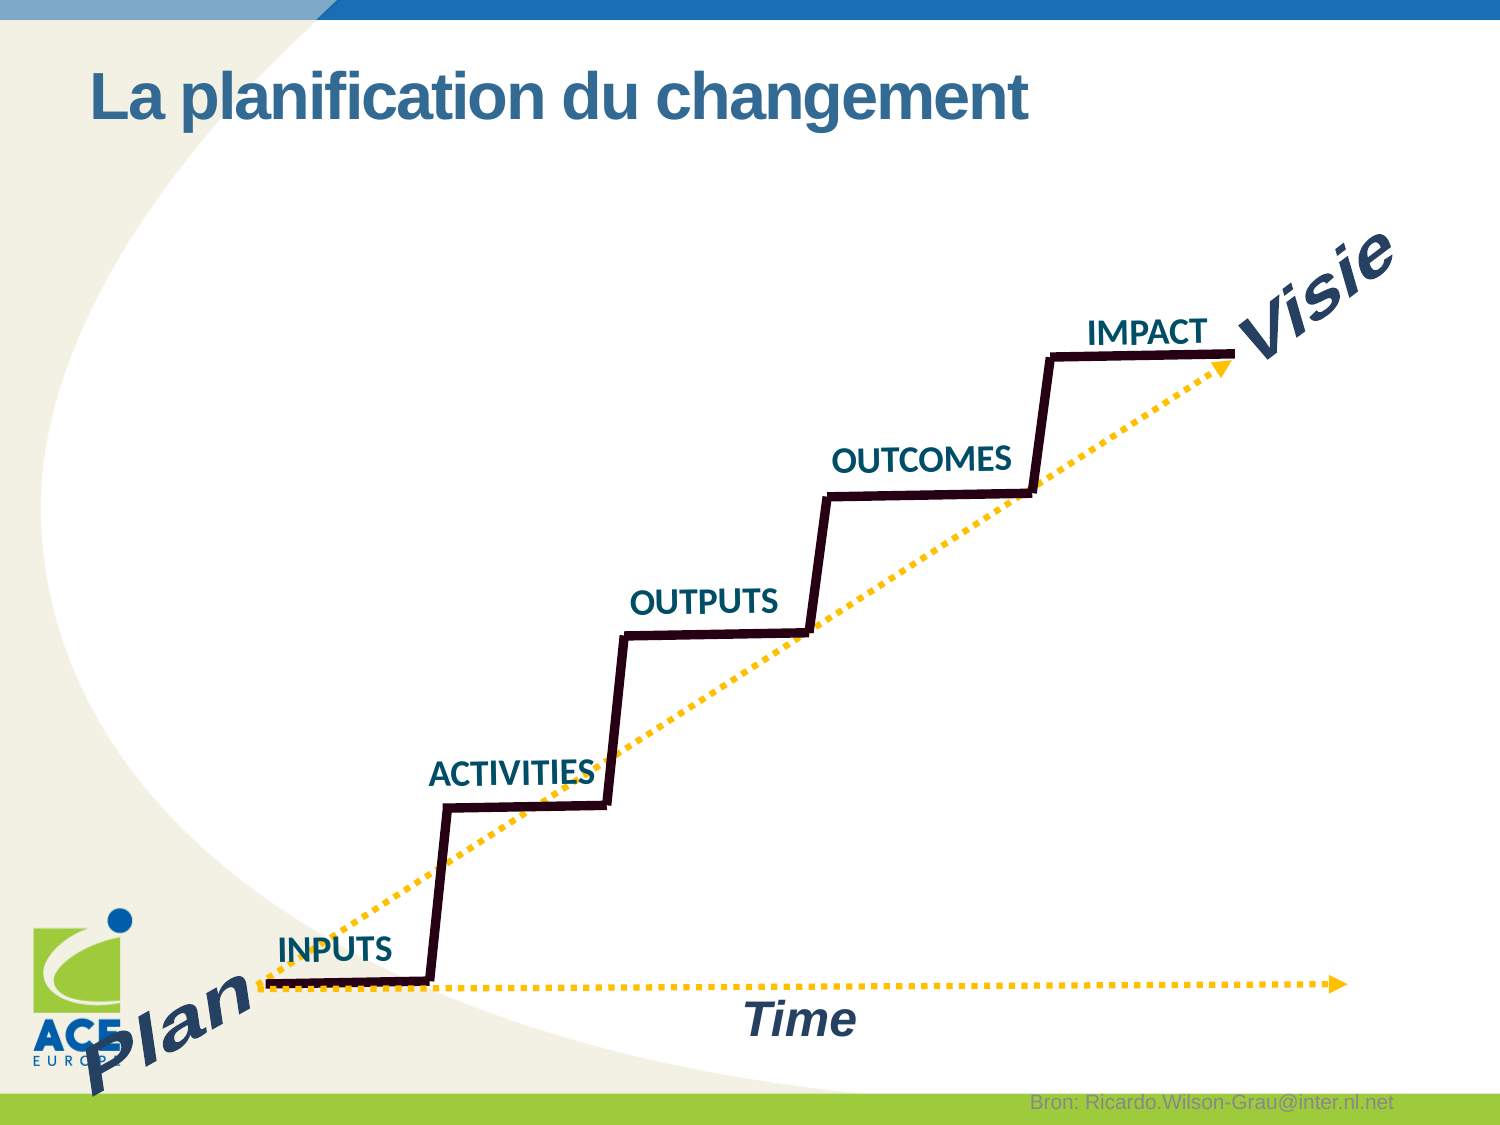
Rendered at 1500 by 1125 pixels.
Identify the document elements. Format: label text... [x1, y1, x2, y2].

picture [0, 0, 1500, 1125]
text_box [83, 235, 1402, 1087]
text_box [1005, 299, 1236, 361]
text_box La planification du changement [75, 45, 1325, 233]
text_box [813, 357, 1052, 496]
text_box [257, 978, 1348, 1055]
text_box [211, 811, 459, 983]
text_box Bron: Ricardo.Wilson-Grau@inter.nl.net [974, 1071, 1450, 1125]
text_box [353, 635, 627, 807]
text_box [595, 496, 829, 635]
